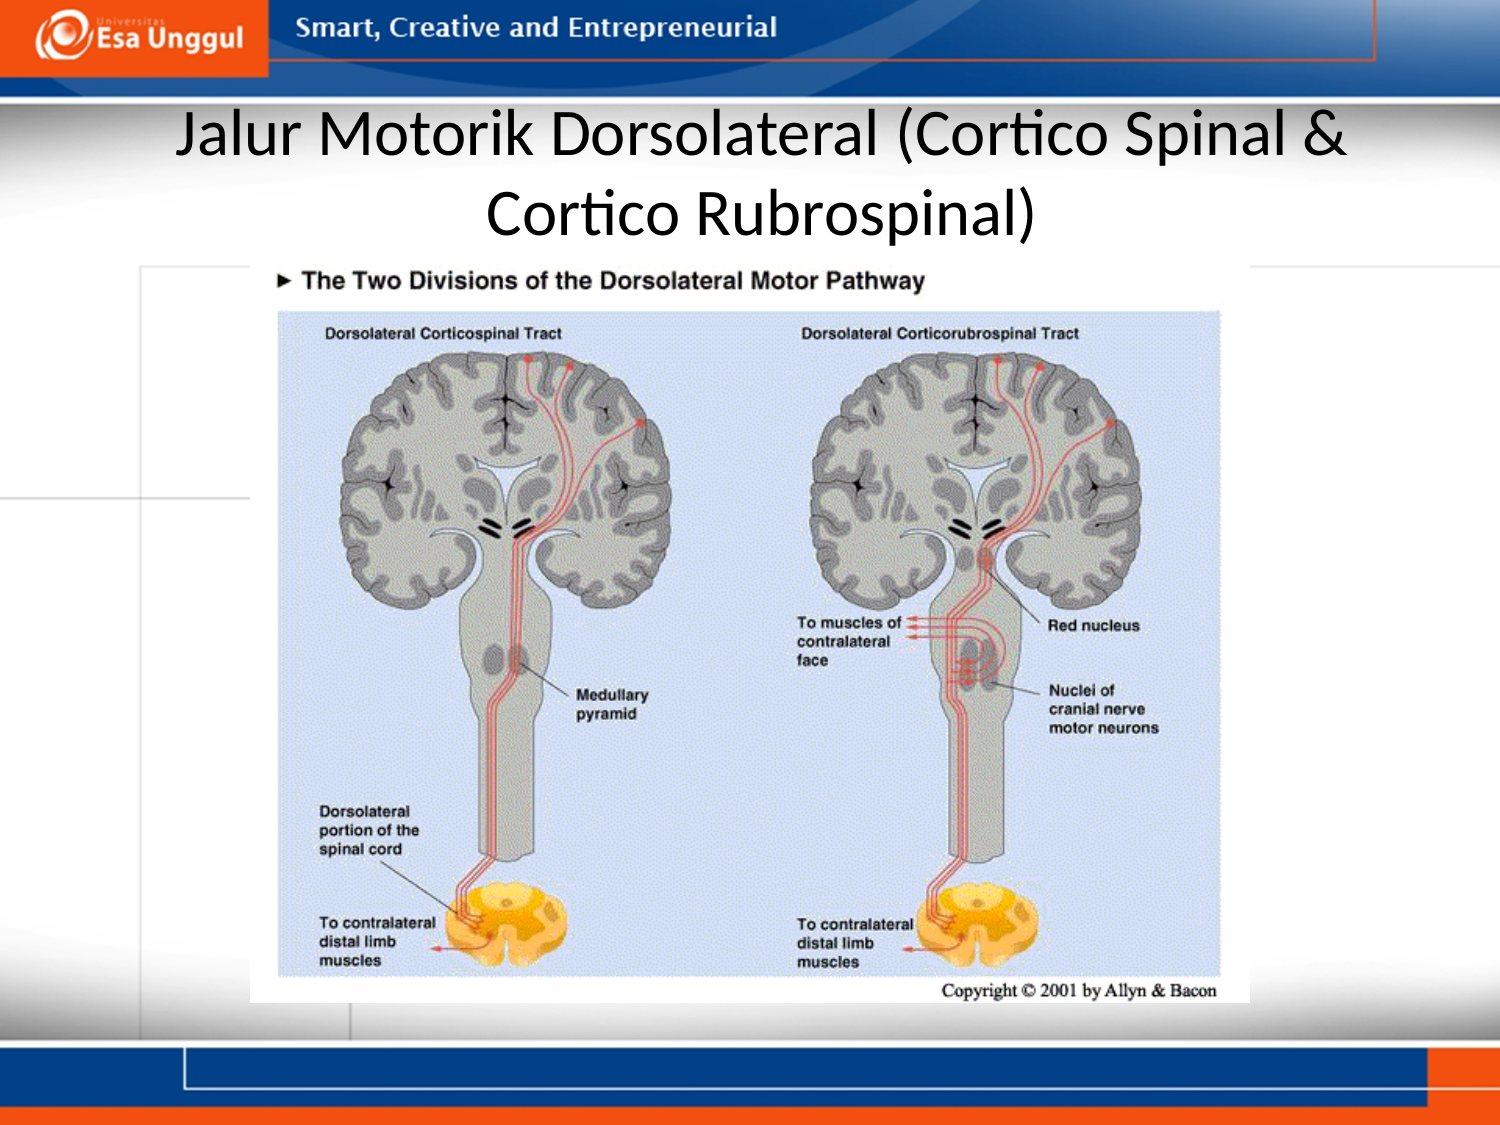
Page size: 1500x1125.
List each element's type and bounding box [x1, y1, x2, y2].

list [249, 252, 1251, 1003]
picture [0, 0, 1500, 1125]
